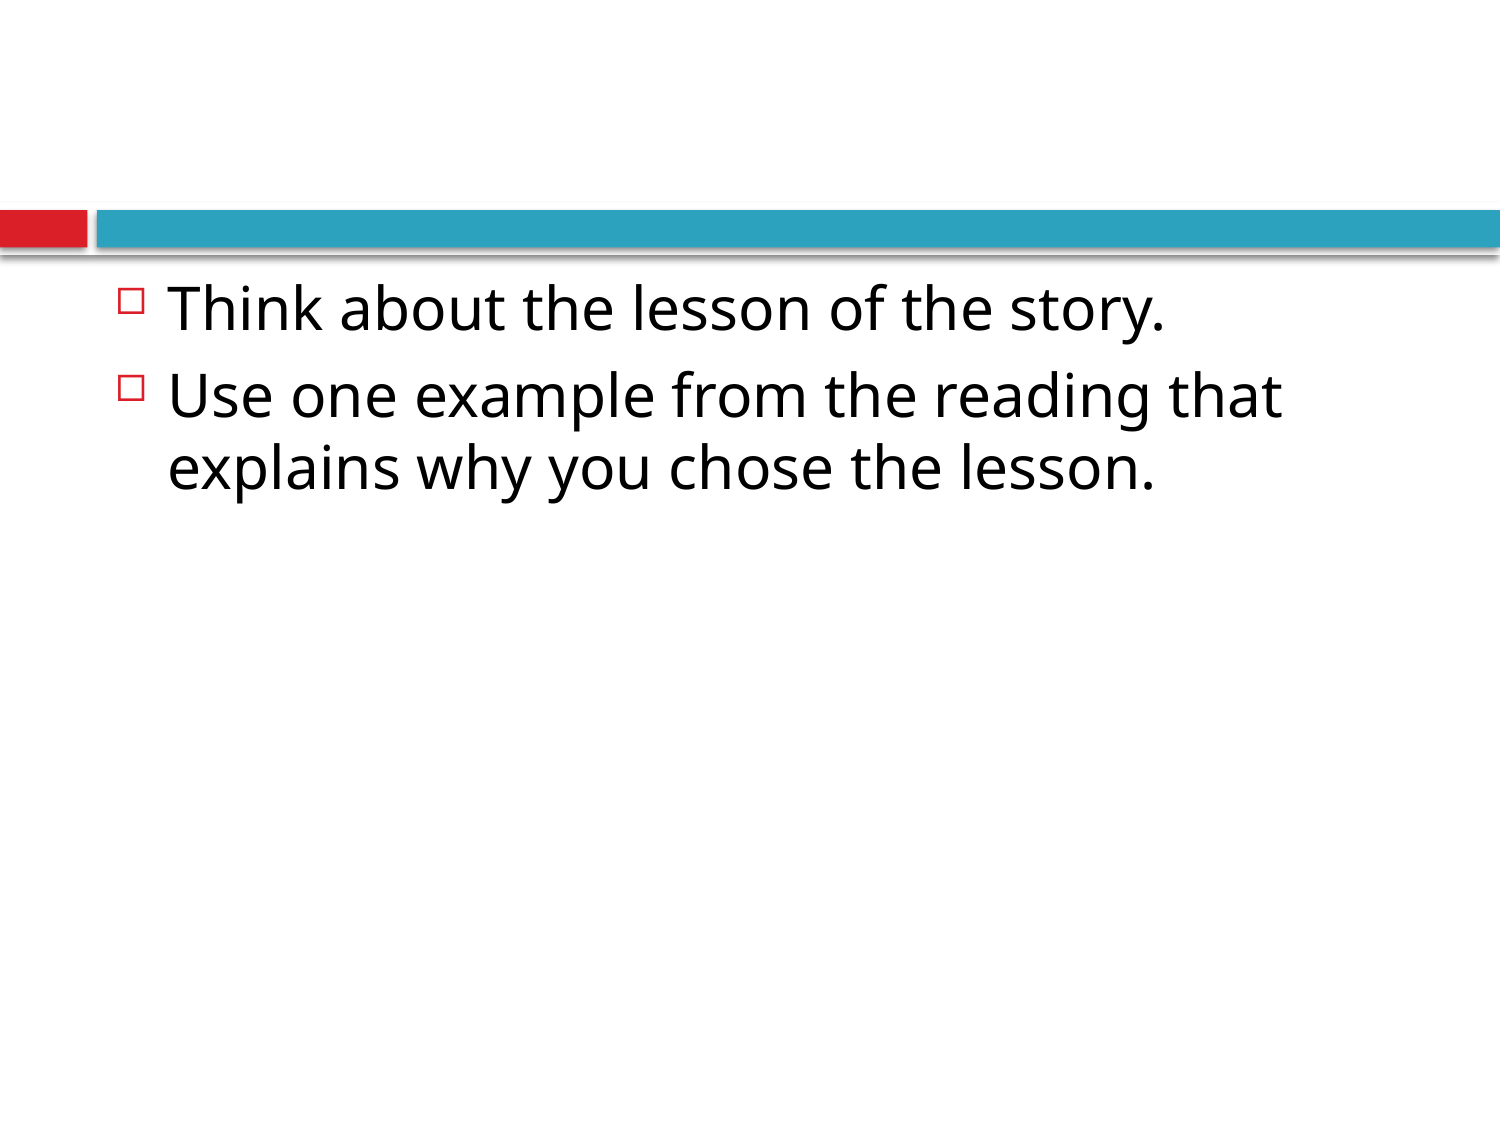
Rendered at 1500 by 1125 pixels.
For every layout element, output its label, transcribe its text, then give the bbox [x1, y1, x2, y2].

list Think about the lesson of the story. Use one example from the reading that explains why you chose the lesson. [100, 262, 1438, 1000]
